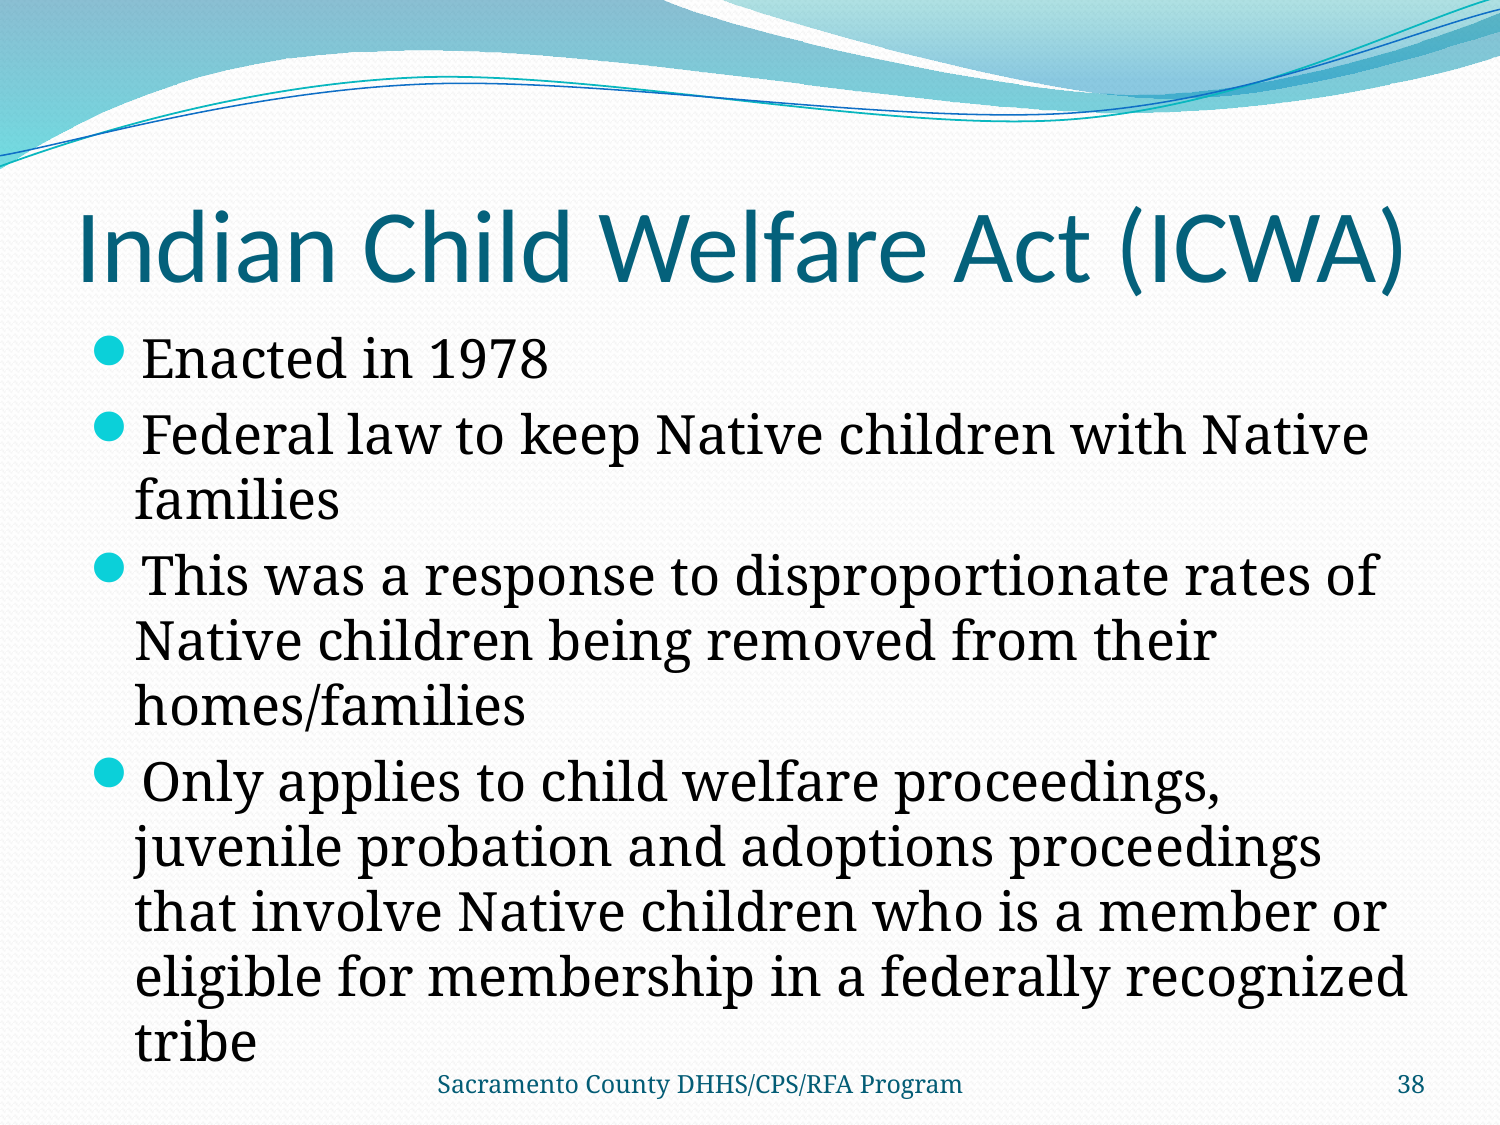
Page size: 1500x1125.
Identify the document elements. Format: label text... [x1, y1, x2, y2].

list Enacted in 1978 Federal law to keep Native children with Native families This was a response to disproportionate rates of Native children being removed from their homes/families Only applies to child welfare proceedings, juvenile probation and adoptions proceedings that involve Native children who is a member or eligible for membership in a federally recognized tribe [75, 317, 1425, 1038]
footer Sacramento County DHHS/CPS/RFA Program [437, 1042, 988, 1103]
slide_number 38 [1299, 1042, 1425, 1103]
title Indian Child Welfare Act (ICWA) [75, 115, 1425, 303]
